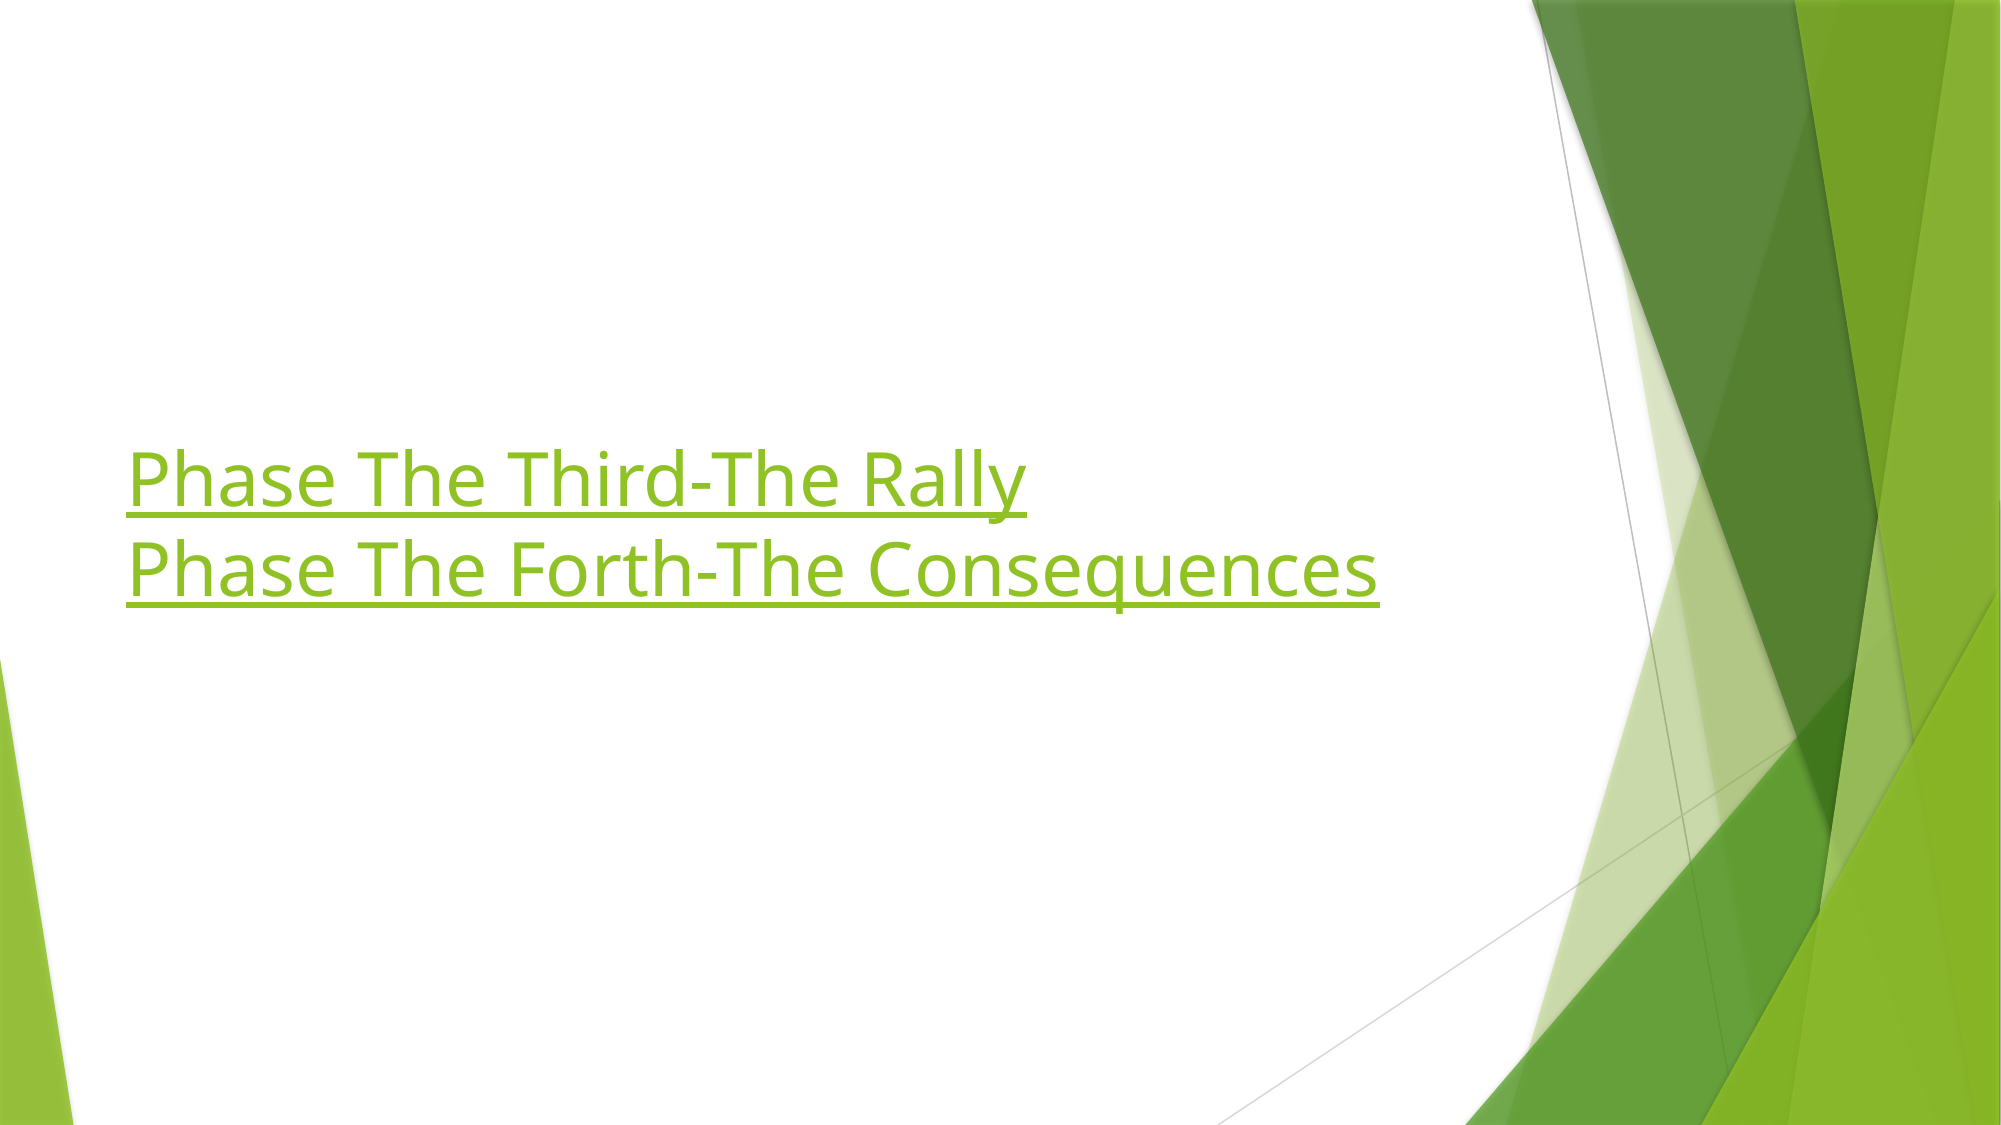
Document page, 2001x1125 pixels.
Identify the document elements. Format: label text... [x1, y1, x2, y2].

title Phase The Third-The Rally Phase The Forth-The Consequences [111, 423, 1522, 677]
